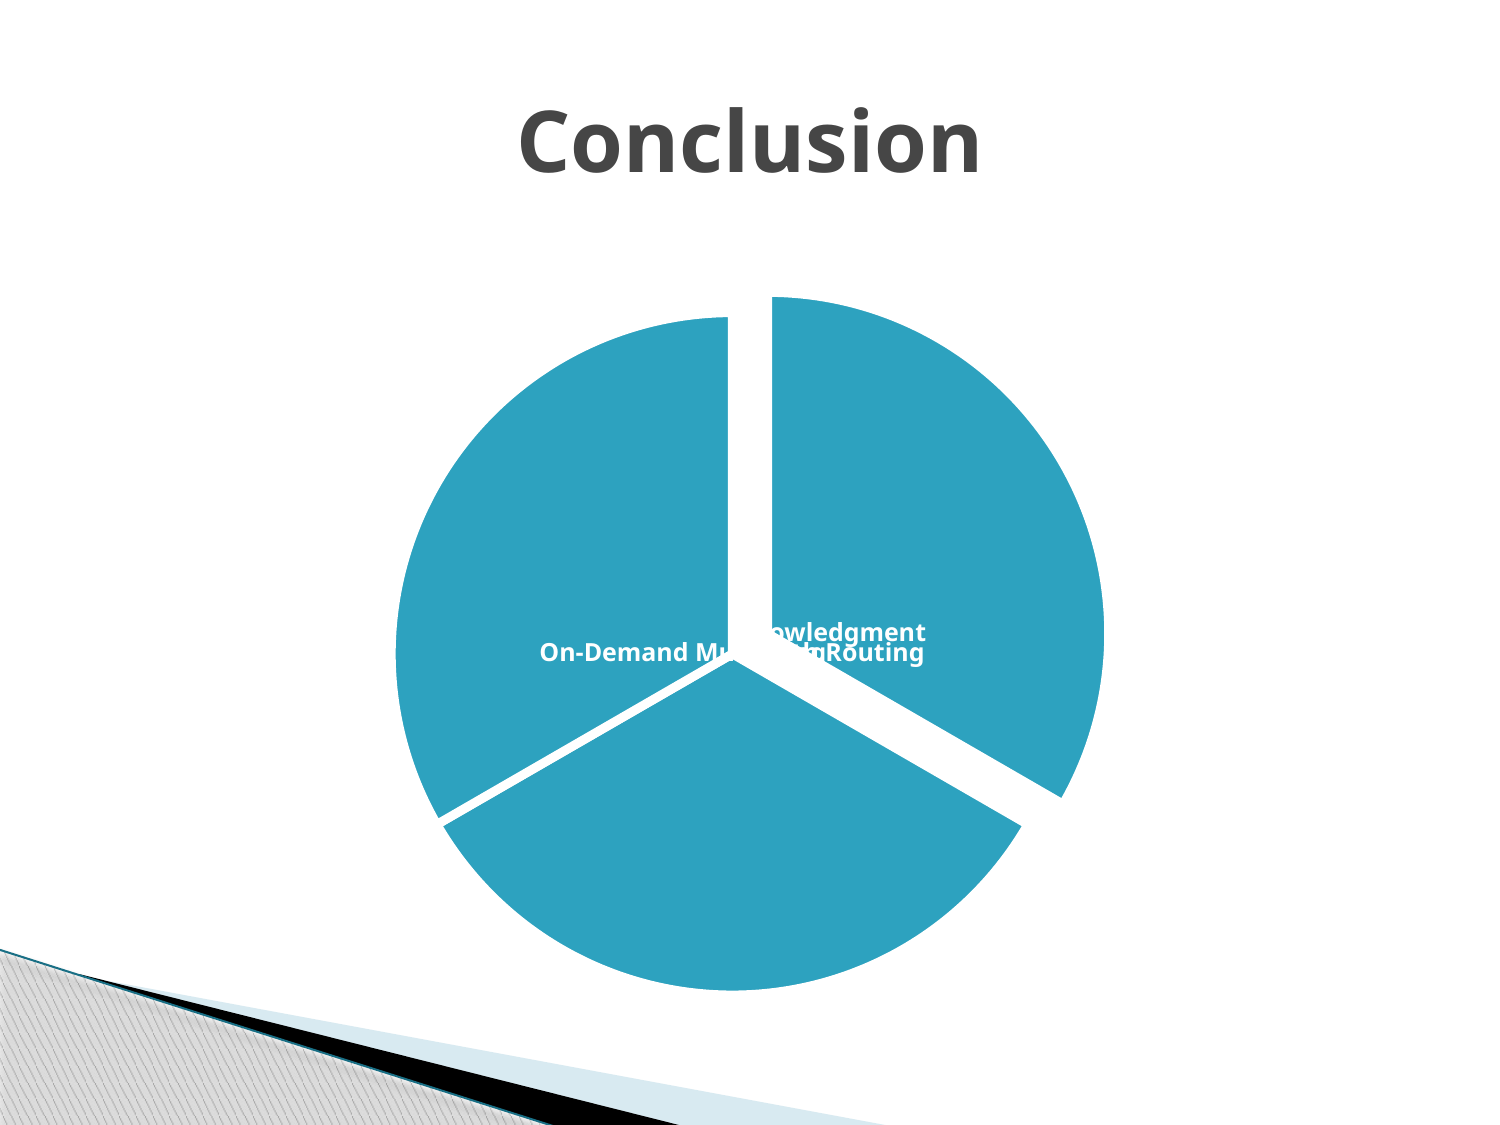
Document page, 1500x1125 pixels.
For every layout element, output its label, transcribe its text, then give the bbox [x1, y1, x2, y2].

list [24, 237, 1476, 1051]
title Conclusion [75, 45, 1425, 233]
